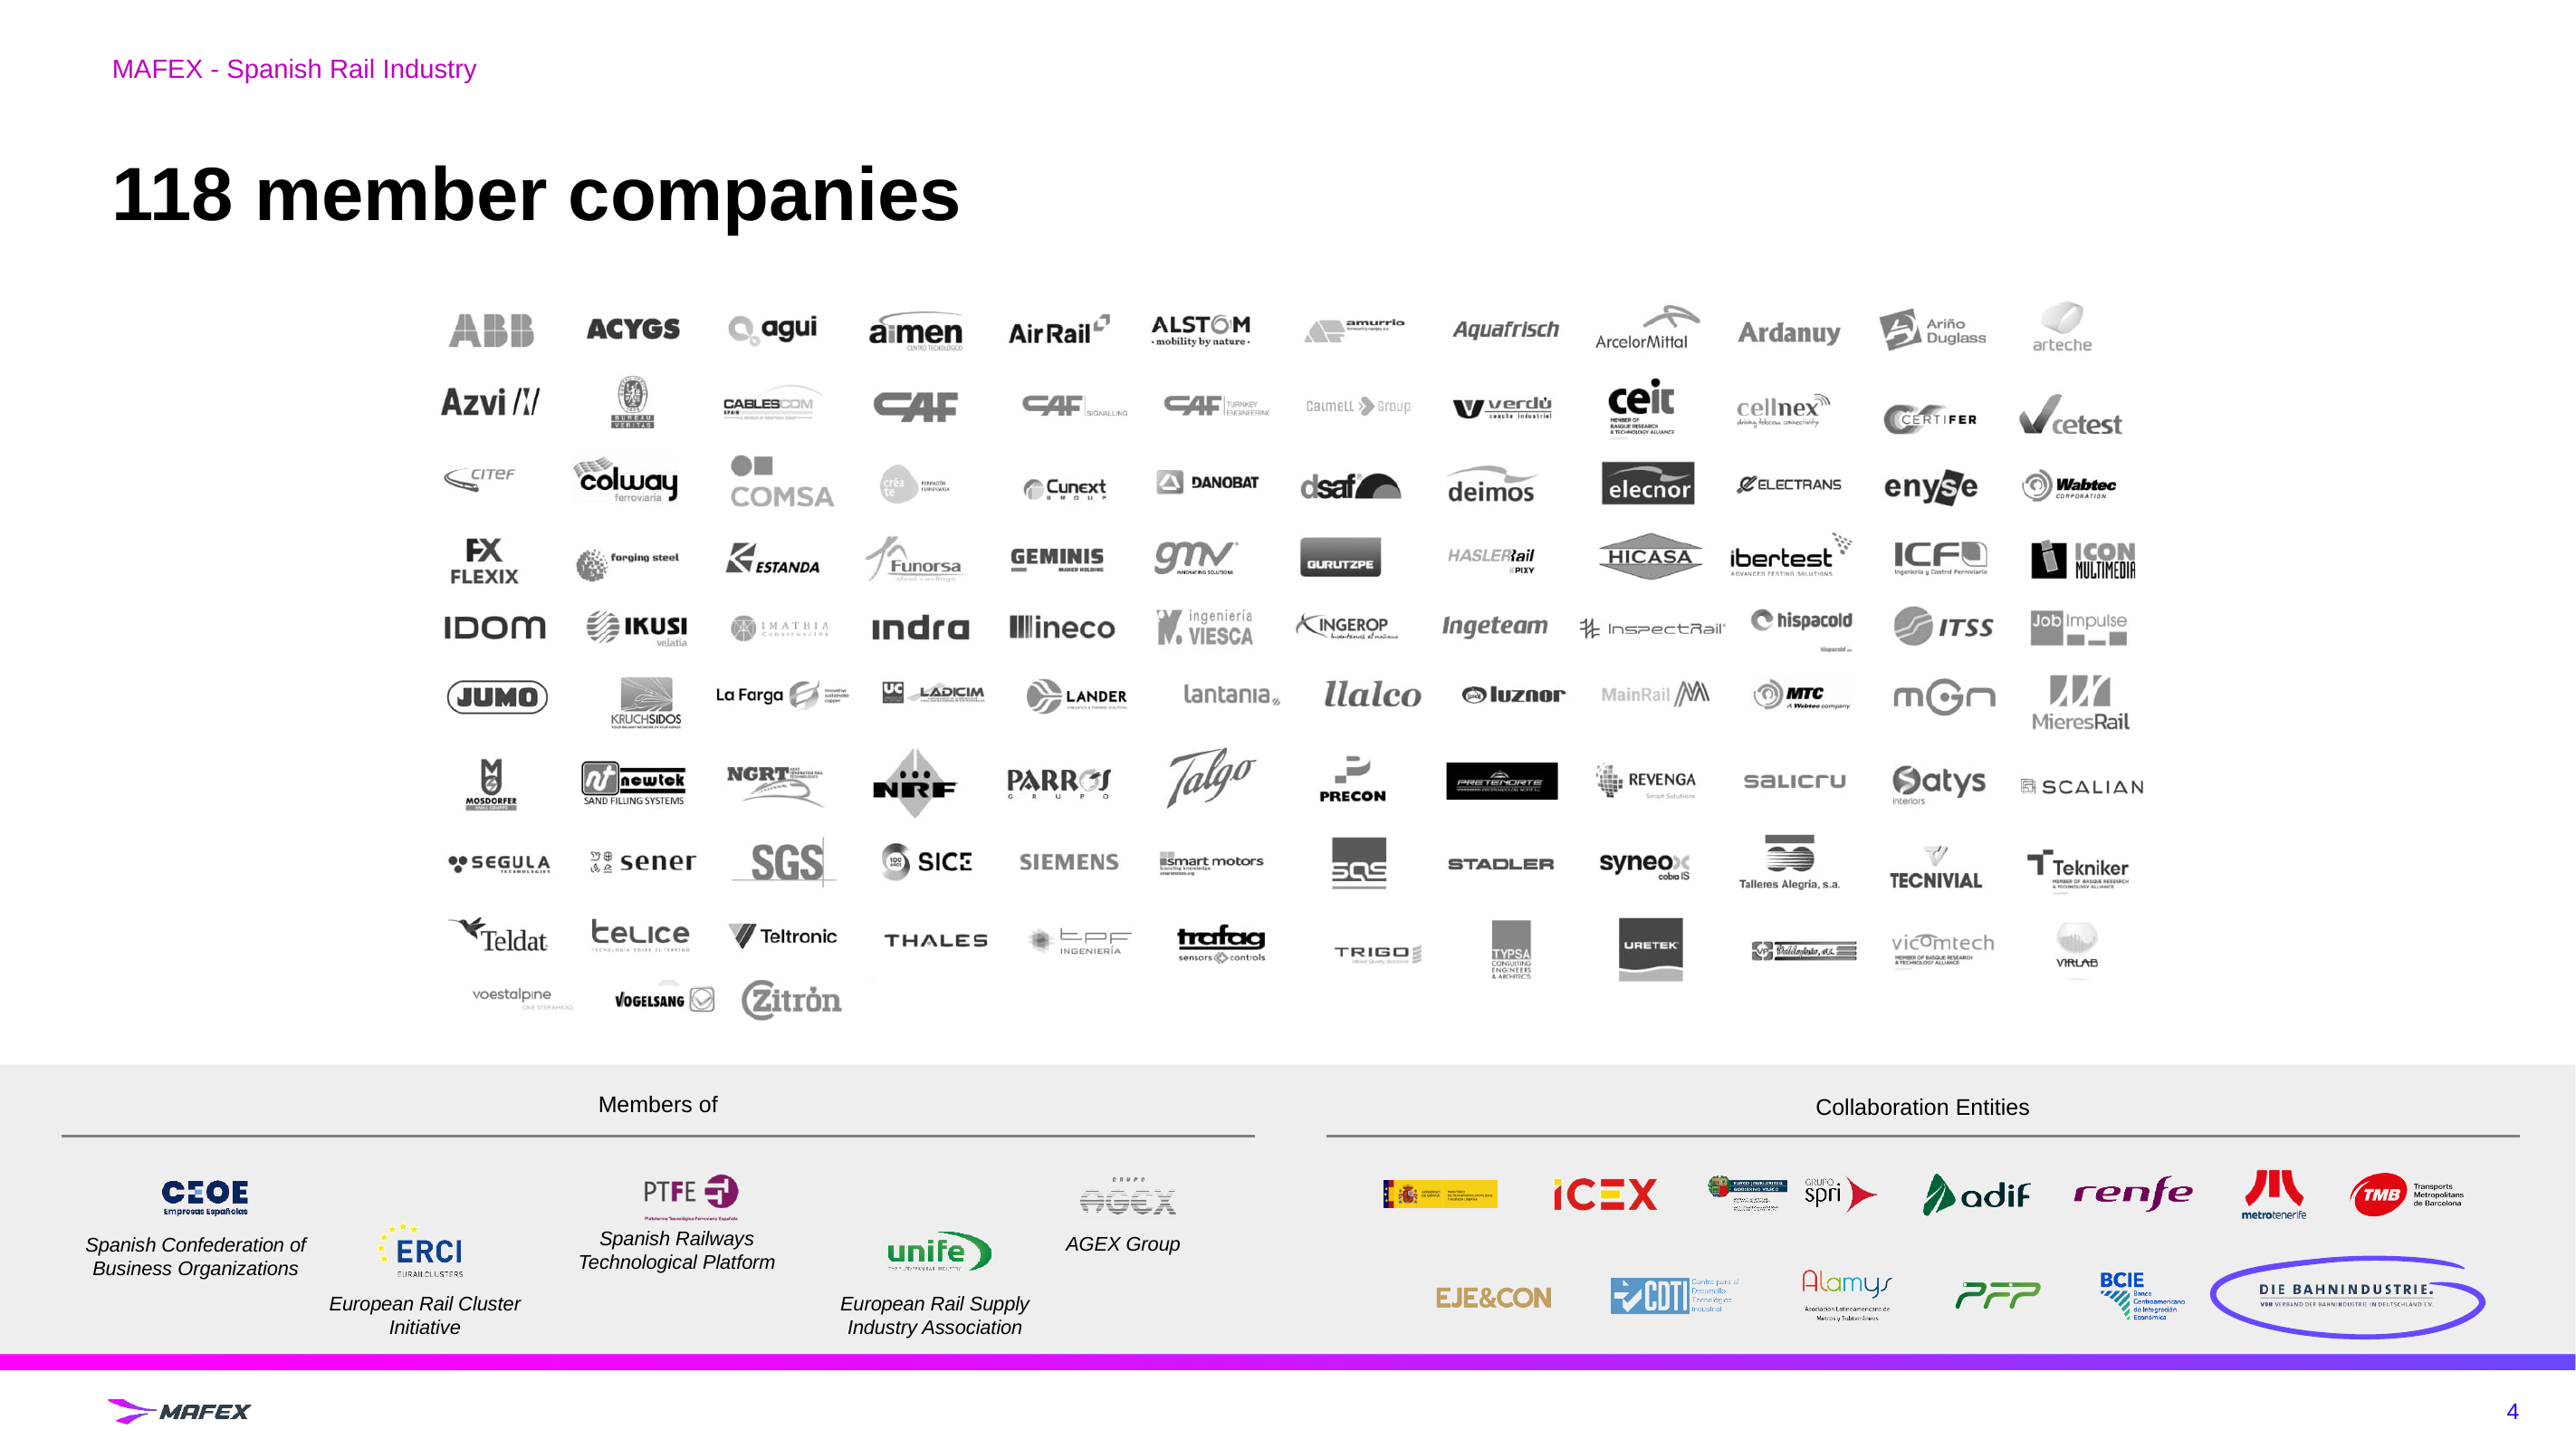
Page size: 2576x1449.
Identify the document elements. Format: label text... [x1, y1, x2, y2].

text_box Members of [413, 1083, 904, 1125]
picture [888, 1232, 991, 1271]
text_box [0, 1063, 2576, 1356]
picture [1608, 1276, 1739, 1315]
picture [1384, 1180, 1498, 1208]
picture [1549, 1174, 1661, 1214]
text_box [2210, 1256, 2485, 1339]
picture [102, 1394, 257, 1433]
picture [1705, 1171, 1882, 1217]
text_box European Rail Supply Industry Association [797, 1283, 1073, 1346]
list 118 member companies [111, 110, 2466, 271]
text_box AGEX Group [934, 1224, 1312, 1262]
picture [377, 1222, 463, 1277]
picture [2095, 1267, 2190, 1324]
picture [2073, 1175, 2193, 1214]
picture [404, 270, 2171, 1051]
picture [2349, 1167, 2465, 1222]
text_box European Rail Cluster Initiative [302, 1283, 548, 1346]
picture [2243, 1276, 2450, 1315]
picture [1952, 1278, 2043, 1312]
picture [1432, 1282, 1555, 1309]
picture [642, 1174, 740, 1222]
picture [0, 1356, 2576, 1370]
picture [1920, 1171, 2033, 1217]
picture [156, 1175, 254, 1221]
text_box Spanish Confederation of Business Organizations [31, 1225, 360, 1287]
picture [1080, 1177, 1176, 1218]
picture [2242, 1170, 2306, 1219]
list MAFEX - Spanish Rail Industry [111, 44, 2466, 95]
text_box Spanish Railways Technological Platform [528, 1219, 827, 1281]
text_box Collaboration Entities [1678, 1086, 2169, 1127]
picture [1793, 1267, 1900, 1324]
